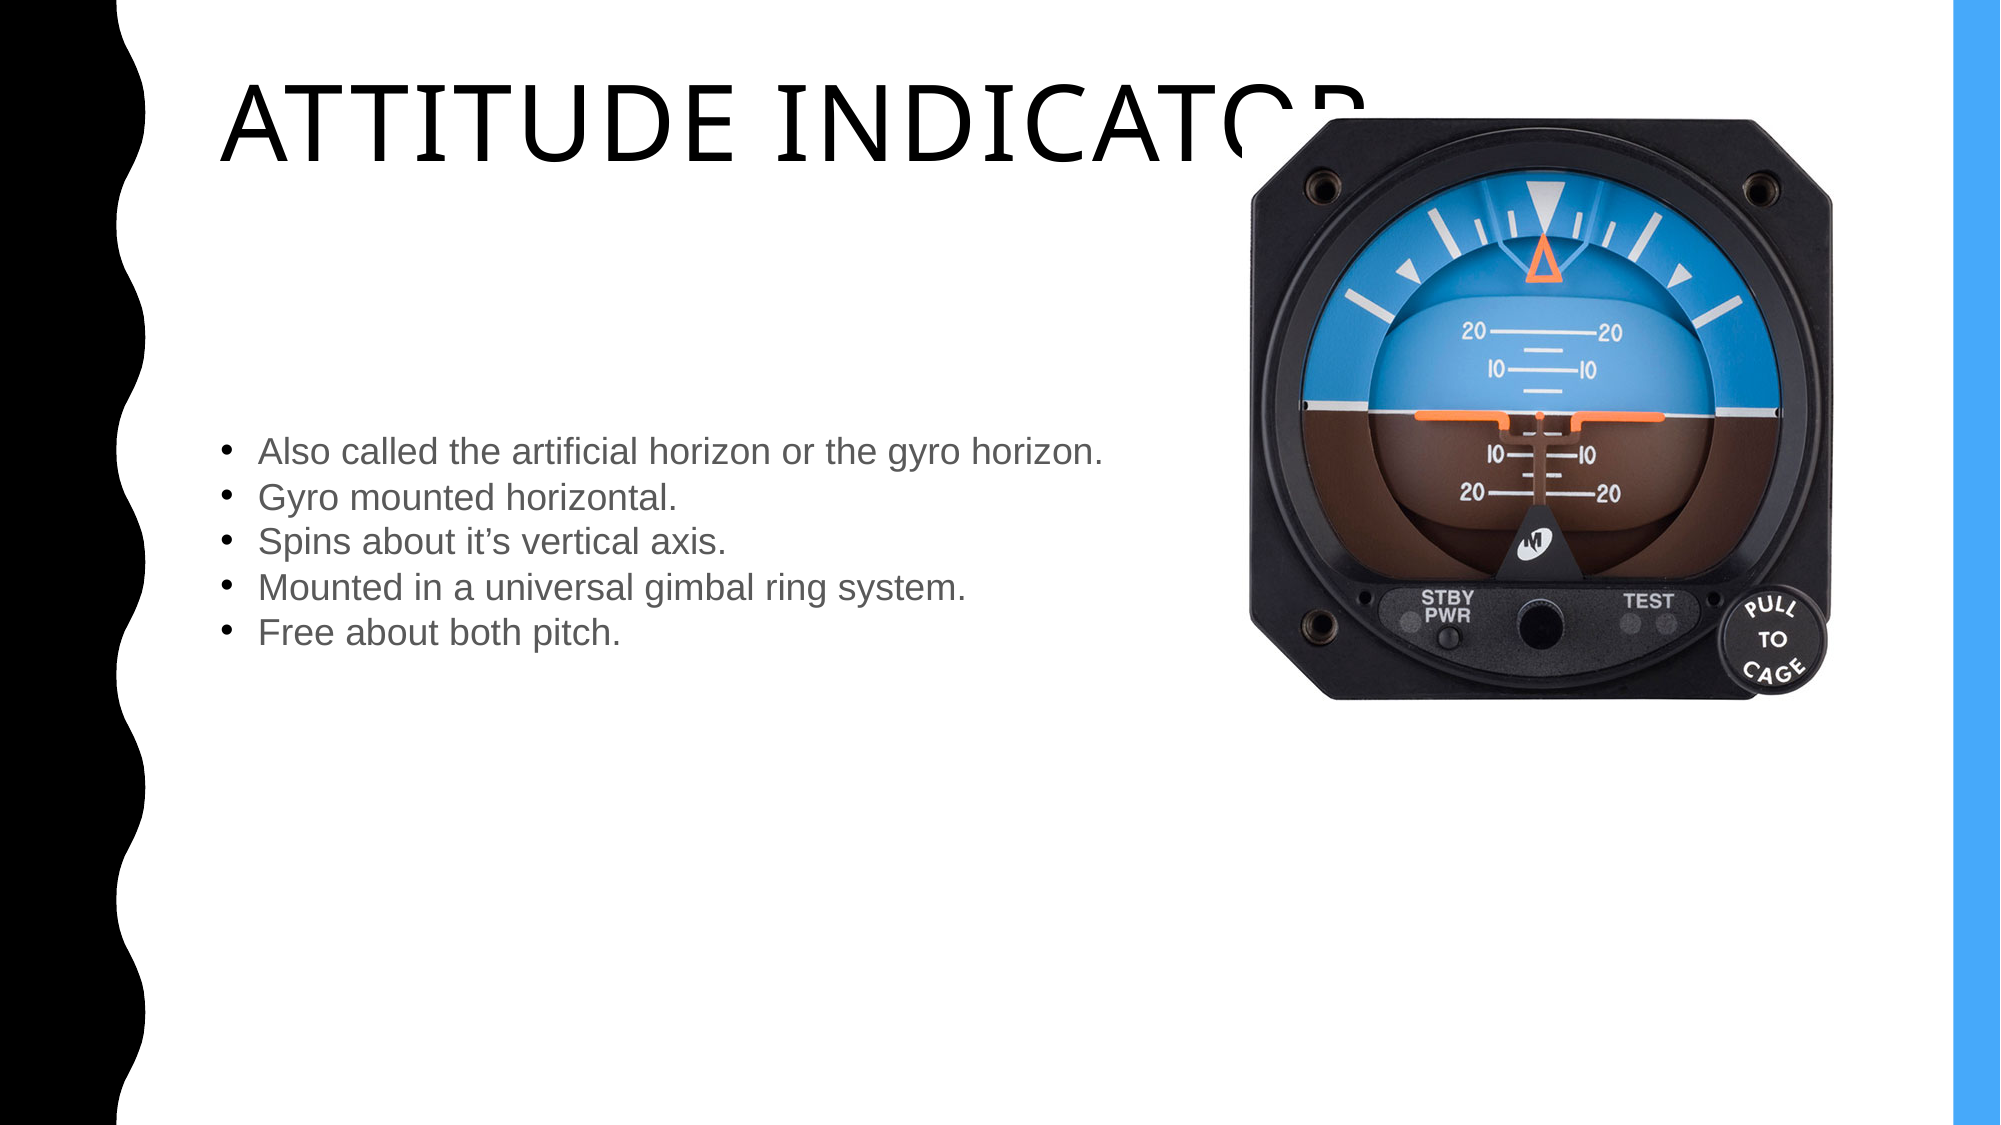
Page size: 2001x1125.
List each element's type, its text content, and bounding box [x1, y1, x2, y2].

picture [1241, 109, 1841, 708]
list Also called the artificial horizon or the gyro horizon. Gyro mounted horizontal. Spins about it’s vertical axis. Mounted in a universal gimbal ring system. Free about both pitch. [205, 375, 1875, 965]
title Attitude indicator [205, 62, 1875, 308]
